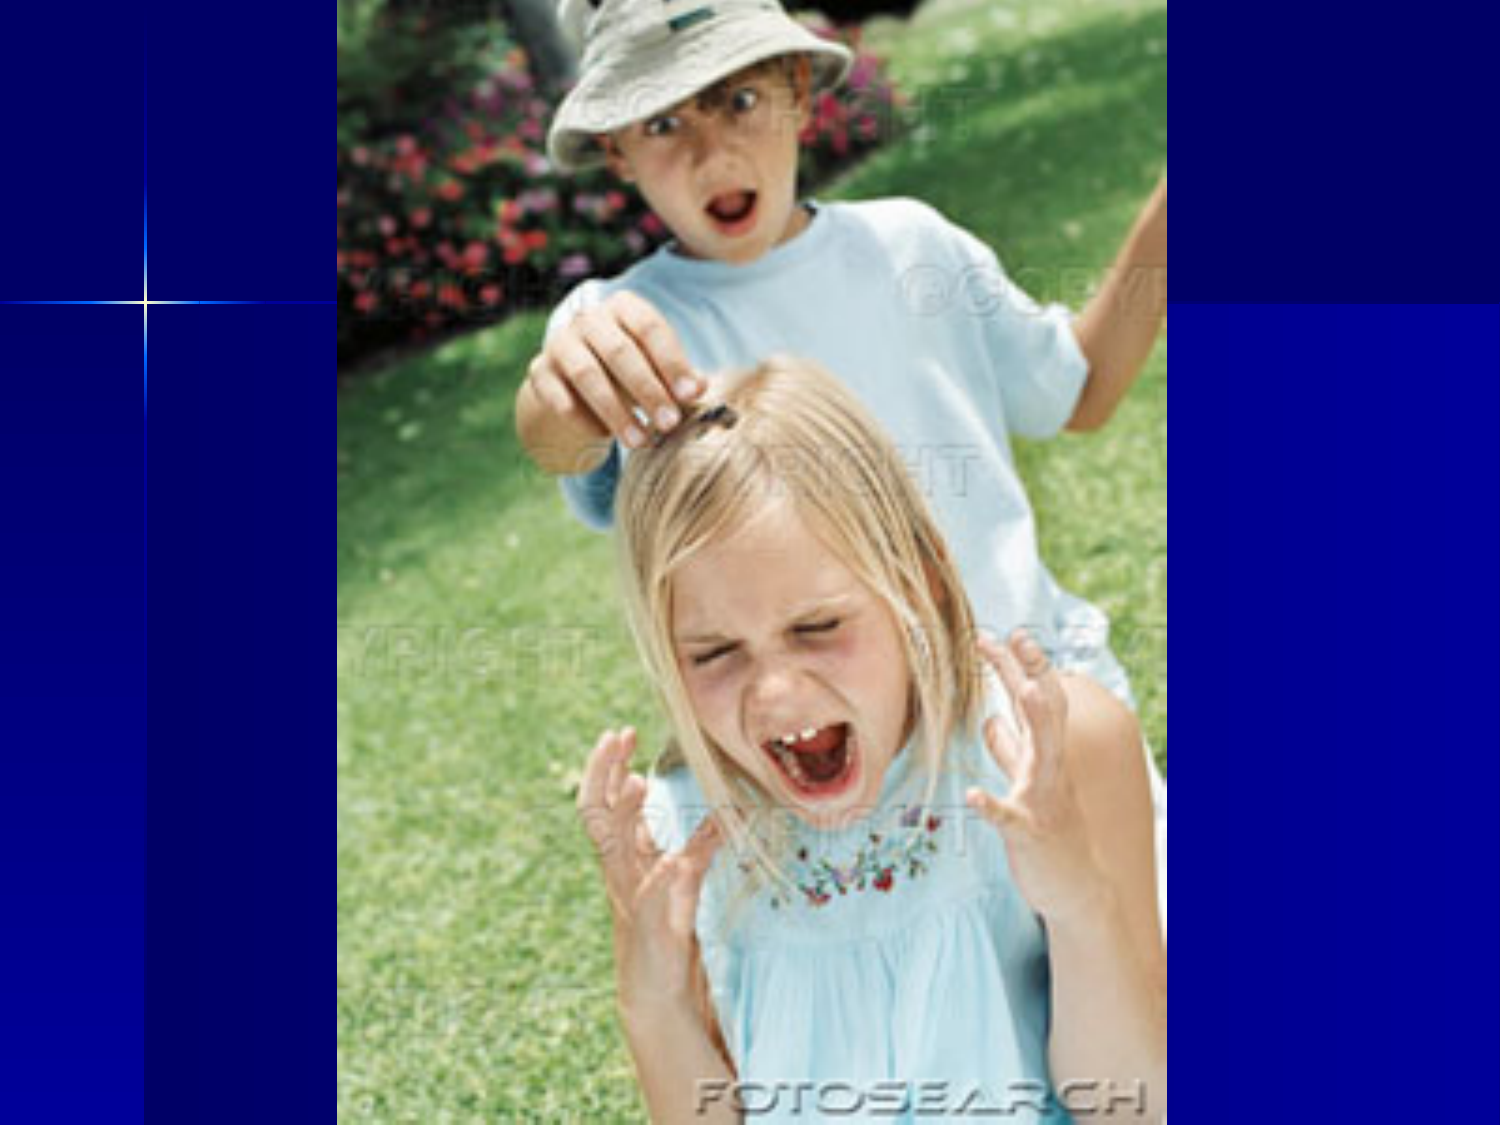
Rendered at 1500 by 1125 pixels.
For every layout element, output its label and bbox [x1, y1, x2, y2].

list [337, 0, 1167, 1125]
